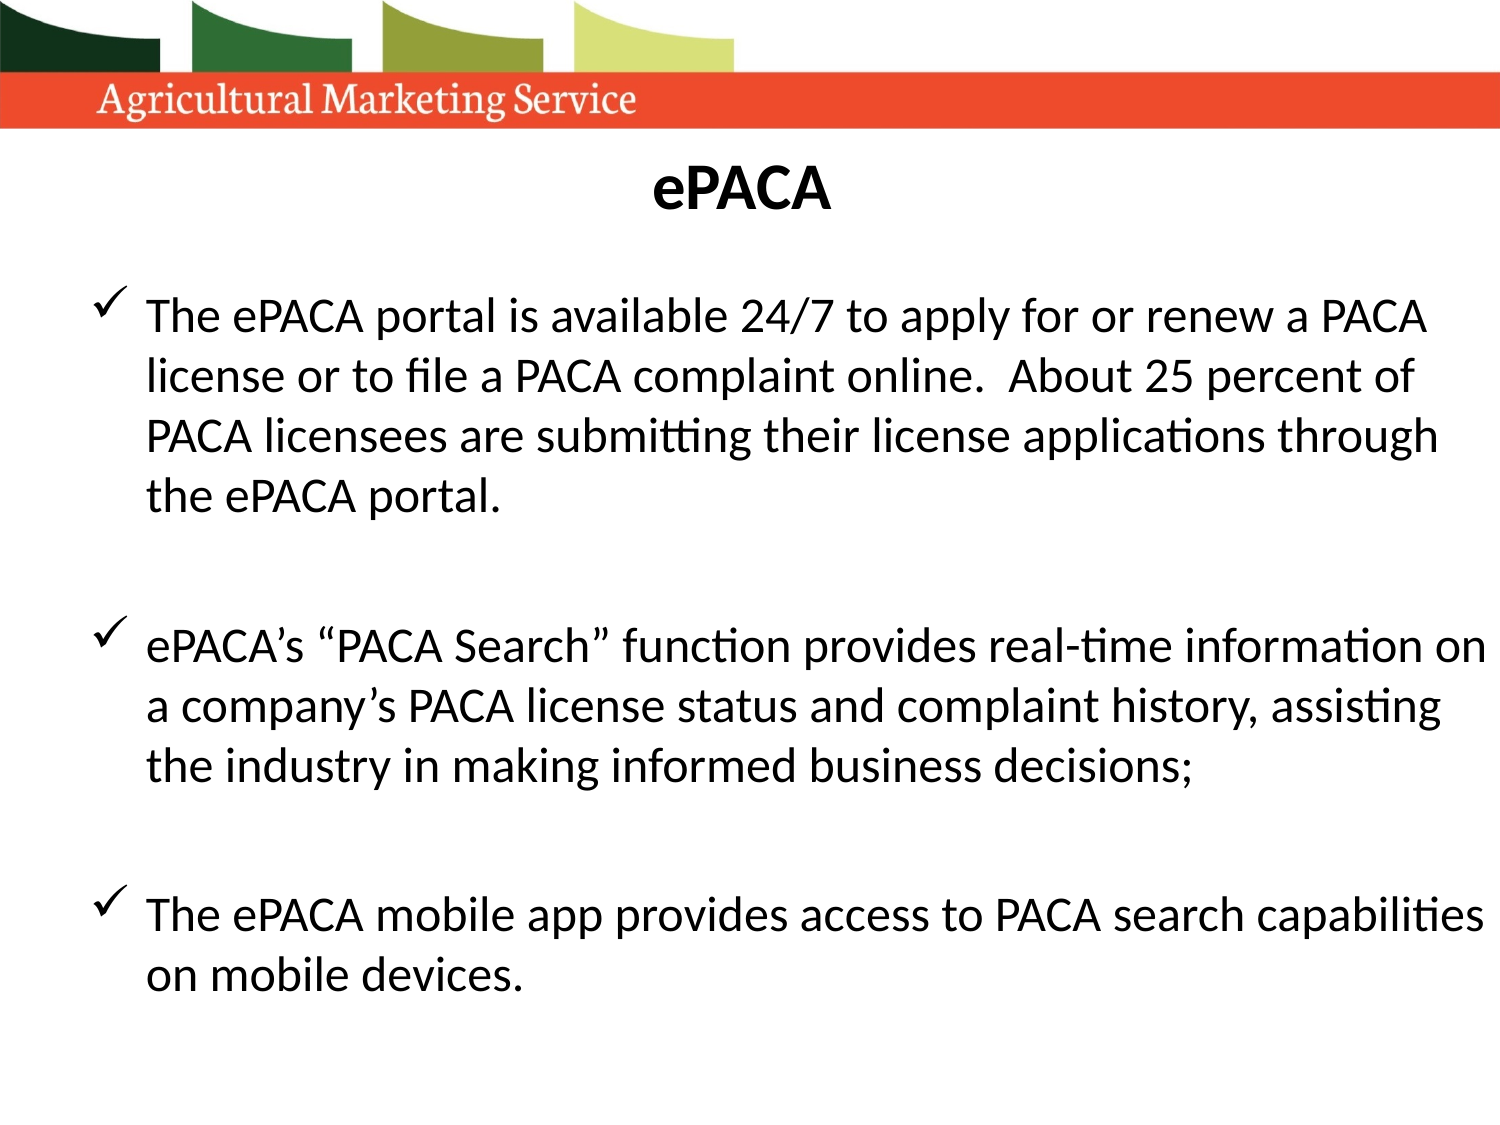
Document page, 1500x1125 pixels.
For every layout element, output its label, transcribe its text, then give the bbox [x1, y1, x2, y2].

list ePACA The ePACA portal is available 24/7 to apply for or renew a PACA license or to file a PACA complaint online. About 25 percent of PACA licensees are submitting their license applications through the ePACA portal. ePACA’s “PACA Search” function provides real-time information on a company’s PACA license status and complaint history, assisting the industry in making informed business decisions; The ePACA mobile app provides access to PACA search capabilities on mobile devices. [0, 137, 1500, 1008]
picture [0, 0, 1500, 129]
